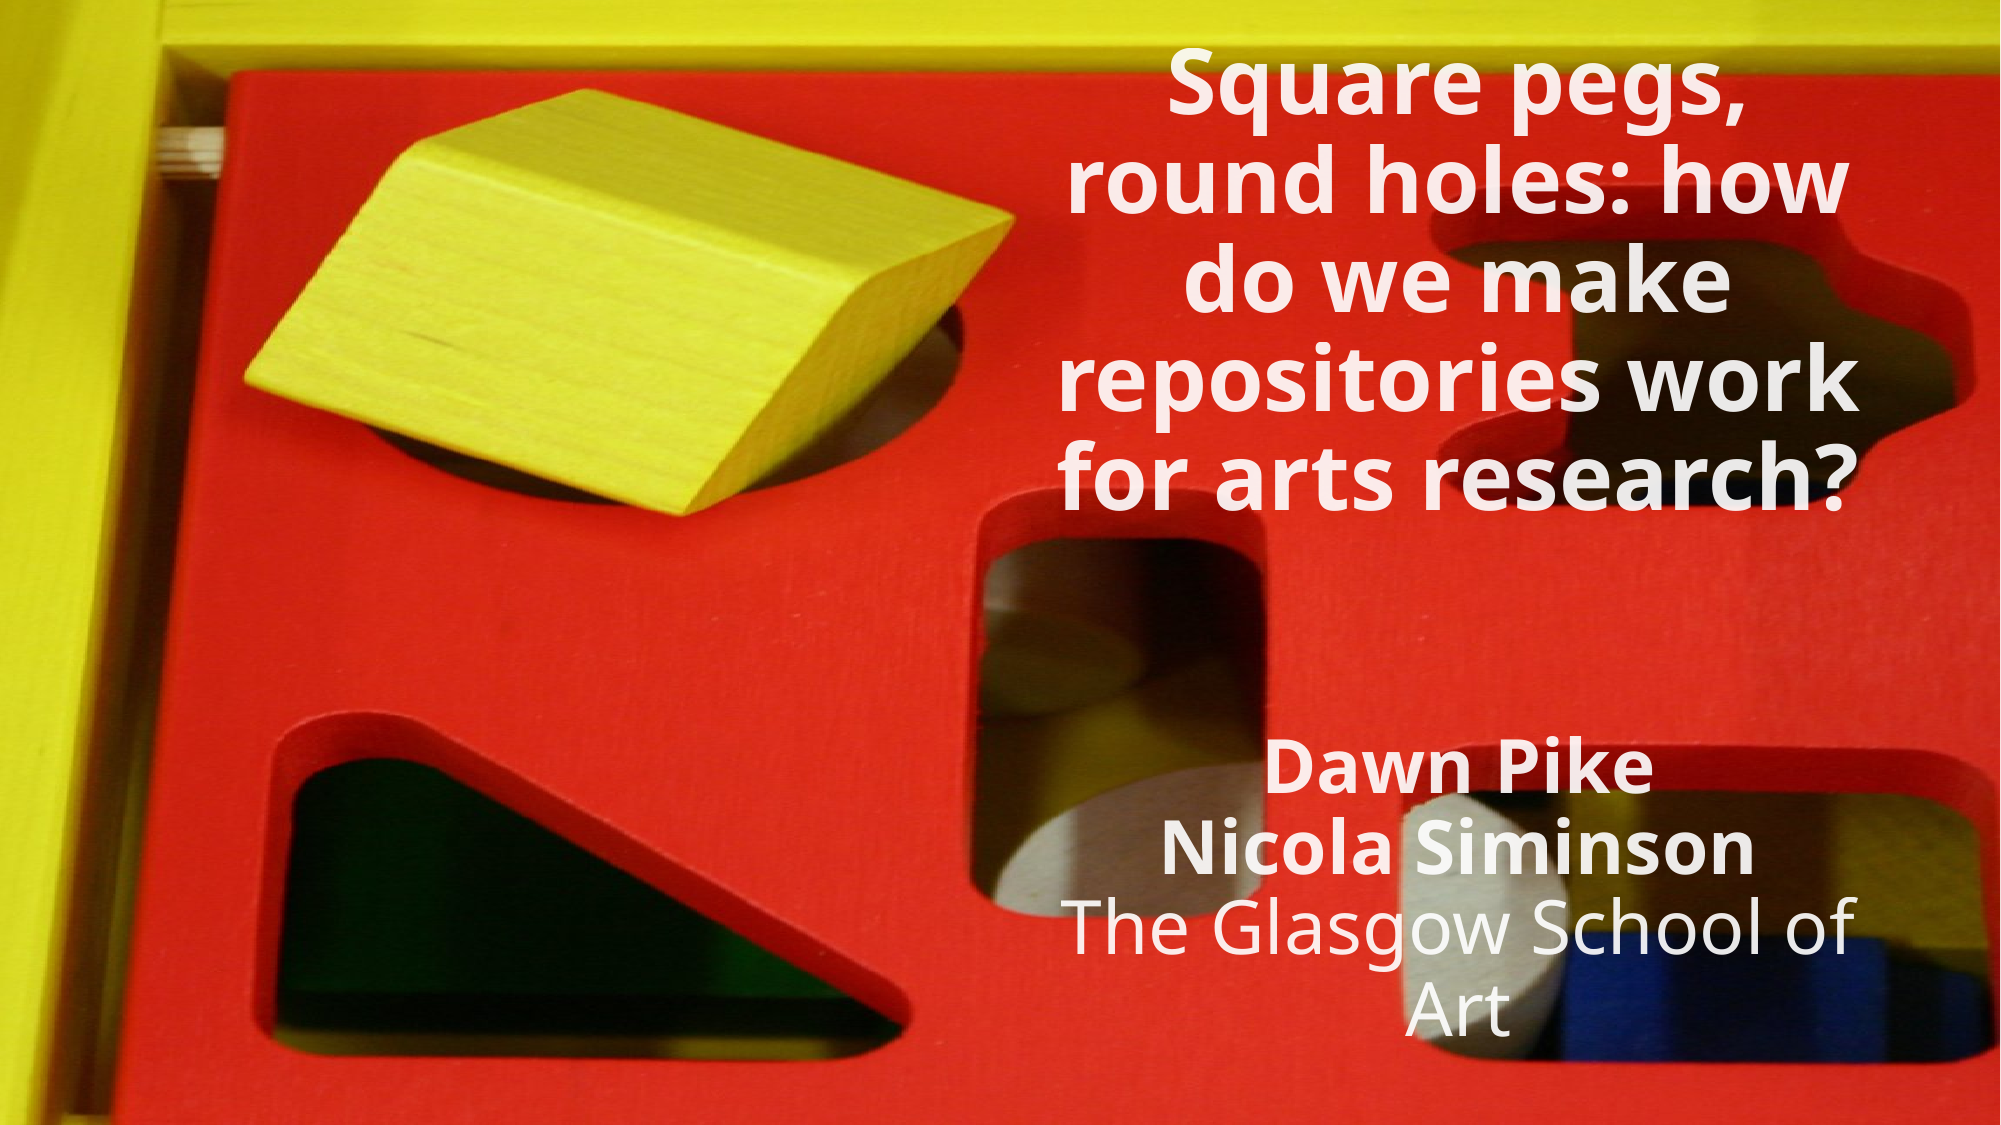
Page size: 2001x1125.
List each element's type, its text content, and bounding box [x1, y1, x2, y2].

picture [0, 0, 2001, 1125]
title Square pegs, round holes: how do we make repositories work for arts research? Dawn Pike Nicola Siminson The Glasgow School of Art [1027, 668, 1890, 1060]
